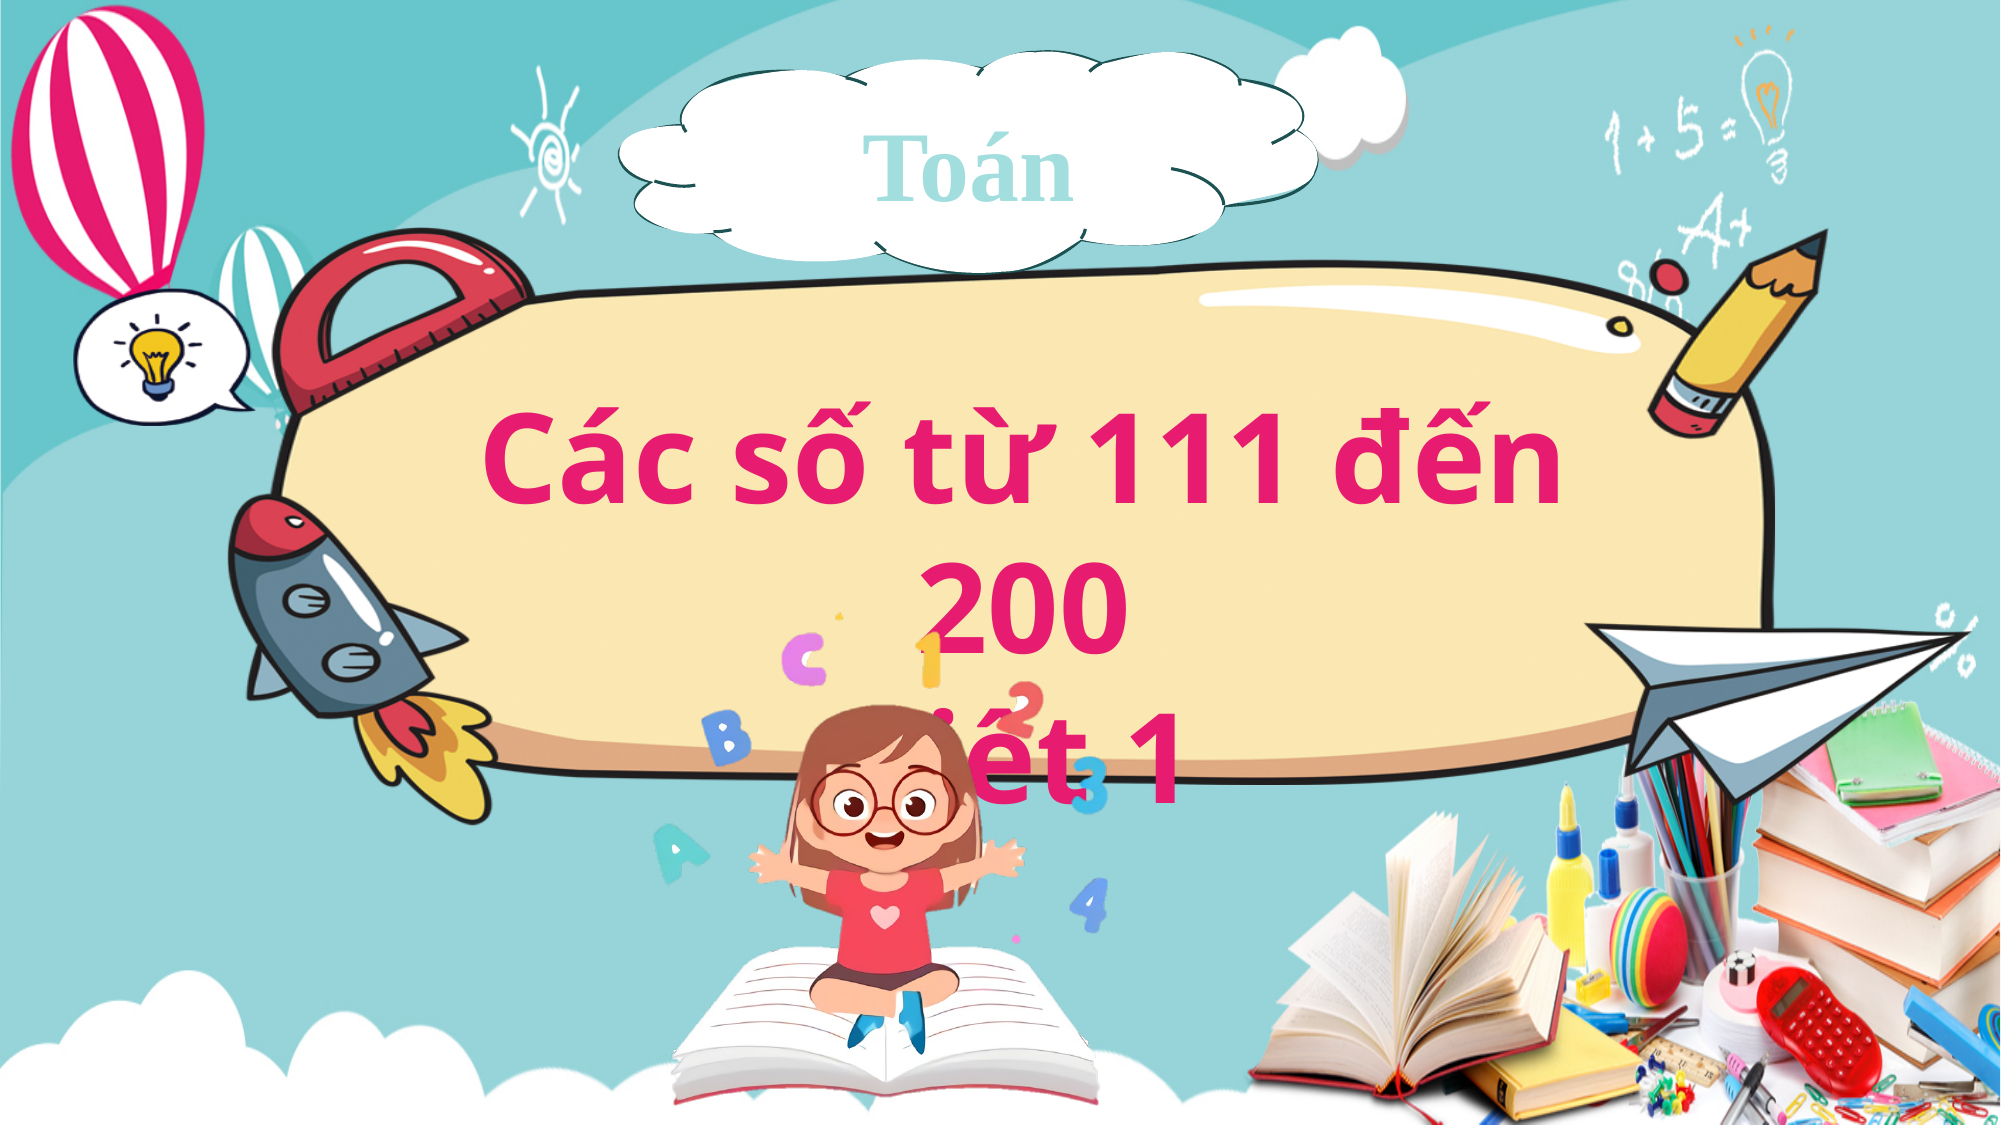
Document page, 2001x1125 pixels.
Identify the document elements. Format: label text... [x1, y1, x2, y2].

text_box Toán [618, 50, 1319, 207]
picture [0, 0, 2001, 1125]
